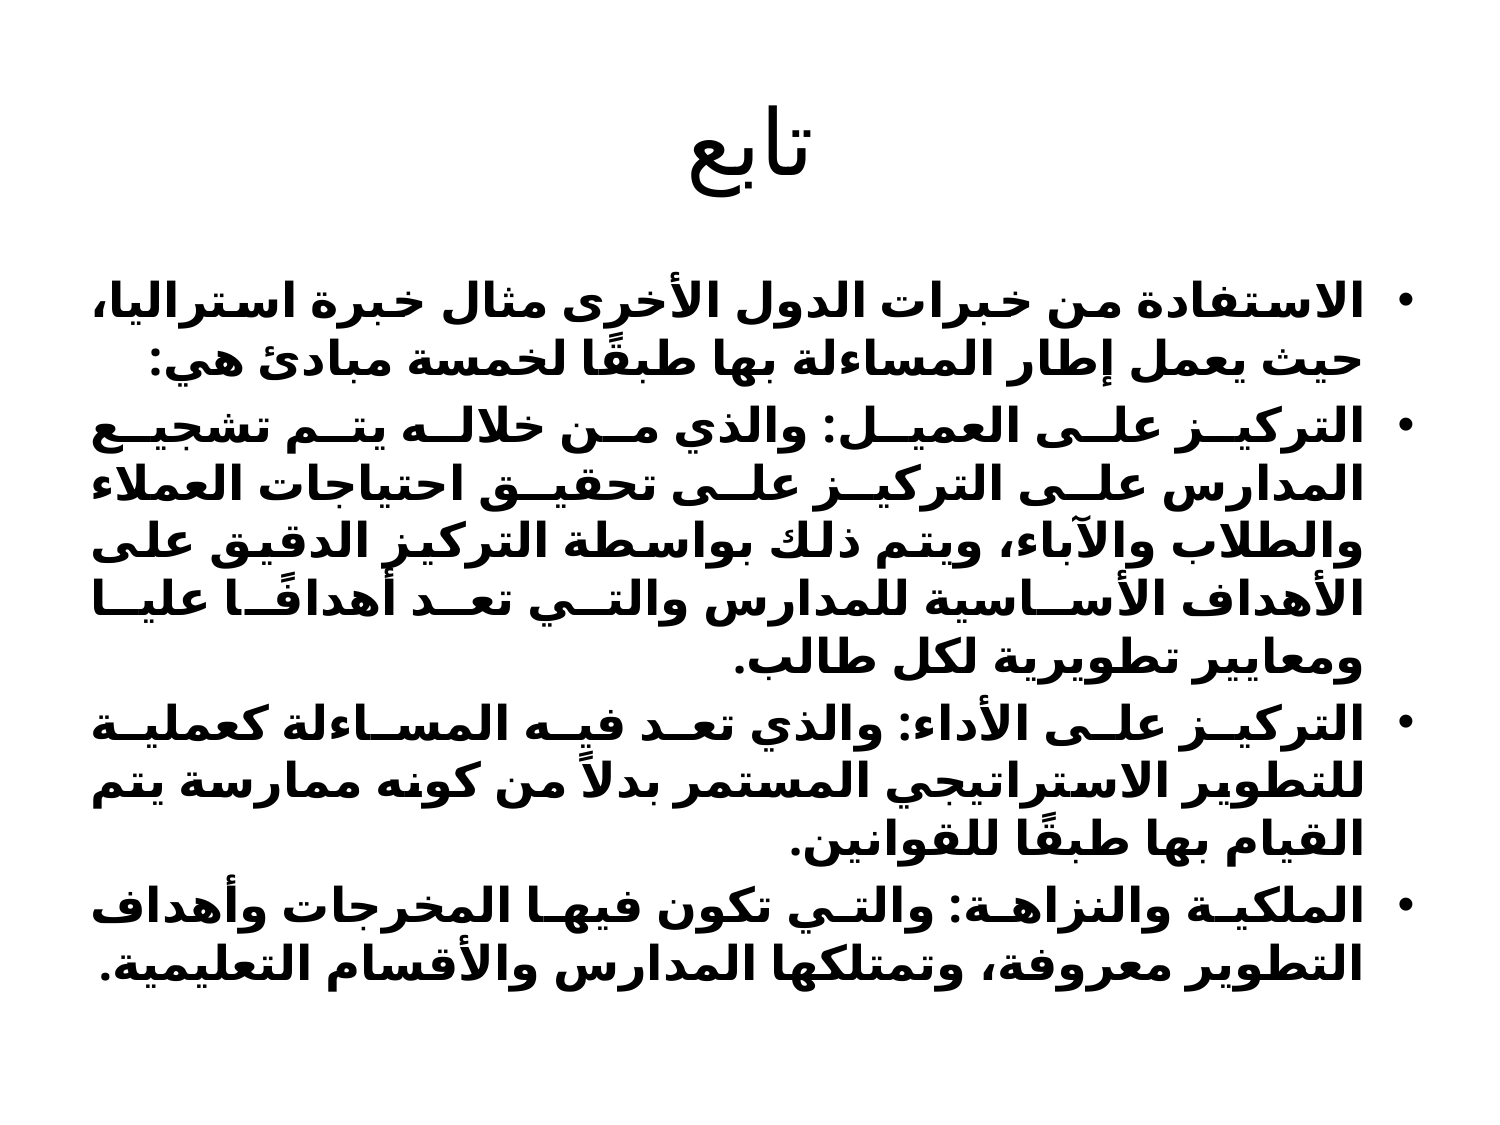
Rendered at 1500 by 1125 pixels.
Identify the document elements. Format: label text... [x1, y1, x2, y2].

title تابع [75, 45, 1425, 233]
list الاستفادة من خبرات الدول الأخرى مثال خبرة استراليا، حيث يعمل إطار المساءلة بها طبقًا لخمسة مبادئ هي: التركيز على العميل: والذي من خلاله يتم تشجيع المدارس على التركيز على تحقيق احتياجات العملاء والطلاب والآباء، ويتم ذلك بواسطة التركيز الدقيق على الأهداف الأساسية للمدارس والتي تعد أهدافًا عليا ومعايير تطويرية لكل طالب. التركيز على الأداء: والذي تعد فيه المساءلة كعملية للتطوير الاستراتيجي المستمر بدلاً من كونه ممارسة يتم القيام بها طبقًا للقوانين. الملكية والنزاهة: والتي تكون فيها المخرجات وأهداف التطوير معروفة، وتمتلكها المدارس والأقسام التعليمية. [75, 262, 1425, 1005]
